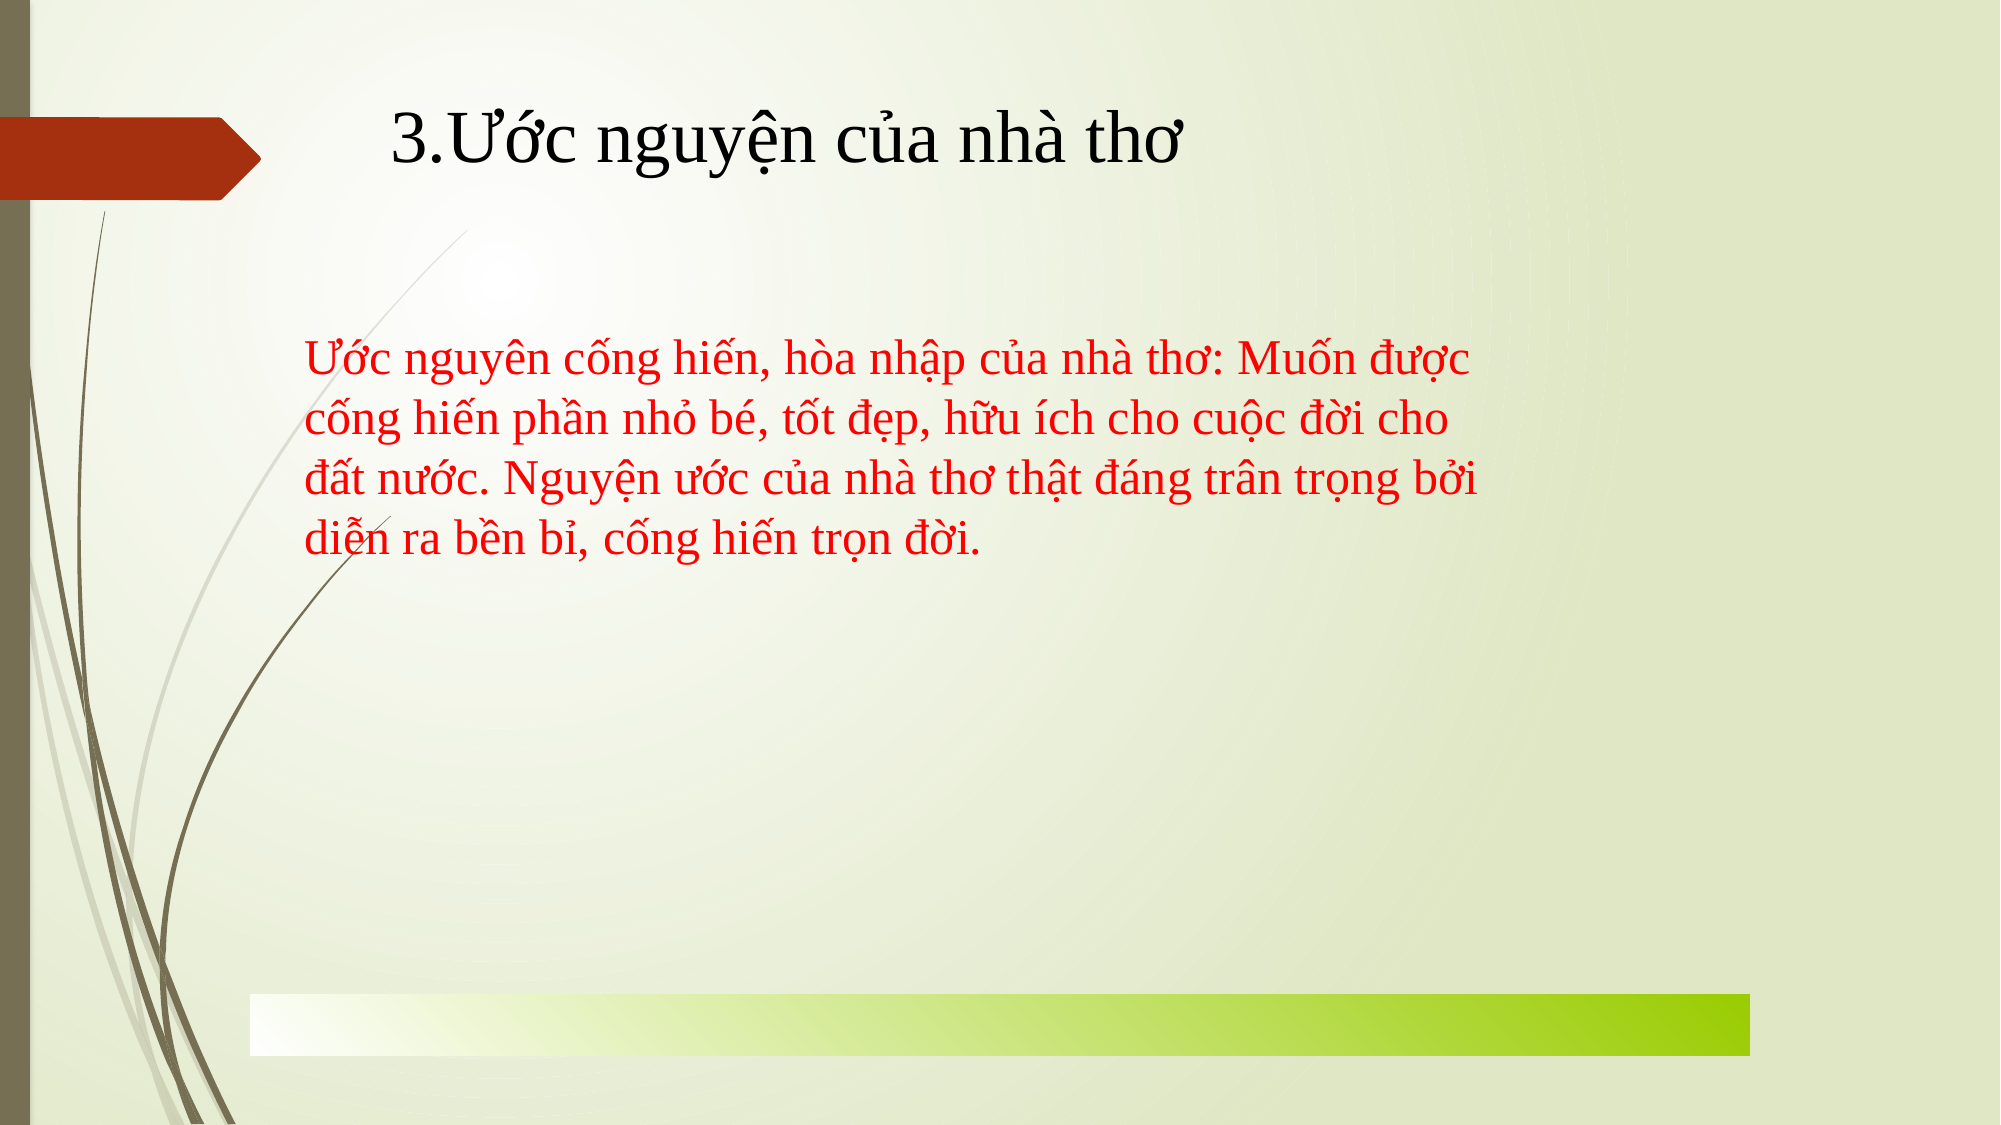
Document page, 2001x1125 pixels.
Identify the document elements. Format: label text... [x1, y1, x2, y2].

text_box [249, 994, 1750, 1056]
text_box 3.Ước nguyện của nhà thơ [375, 80, 1218, 186]
text_box Ước nguyên cống hiến, hòa nhập của nhà thơ: Muốn được cống hiến phần nhỏ bé, tốt đẹp, hữu ích cho cuộc đời cho đất nước. Nguyện ước của nhà thơ thật đáng trân trọng bởi diễn ra bền bỉ, cống hiến trọn đời. [289, 317, 1538, 573]
